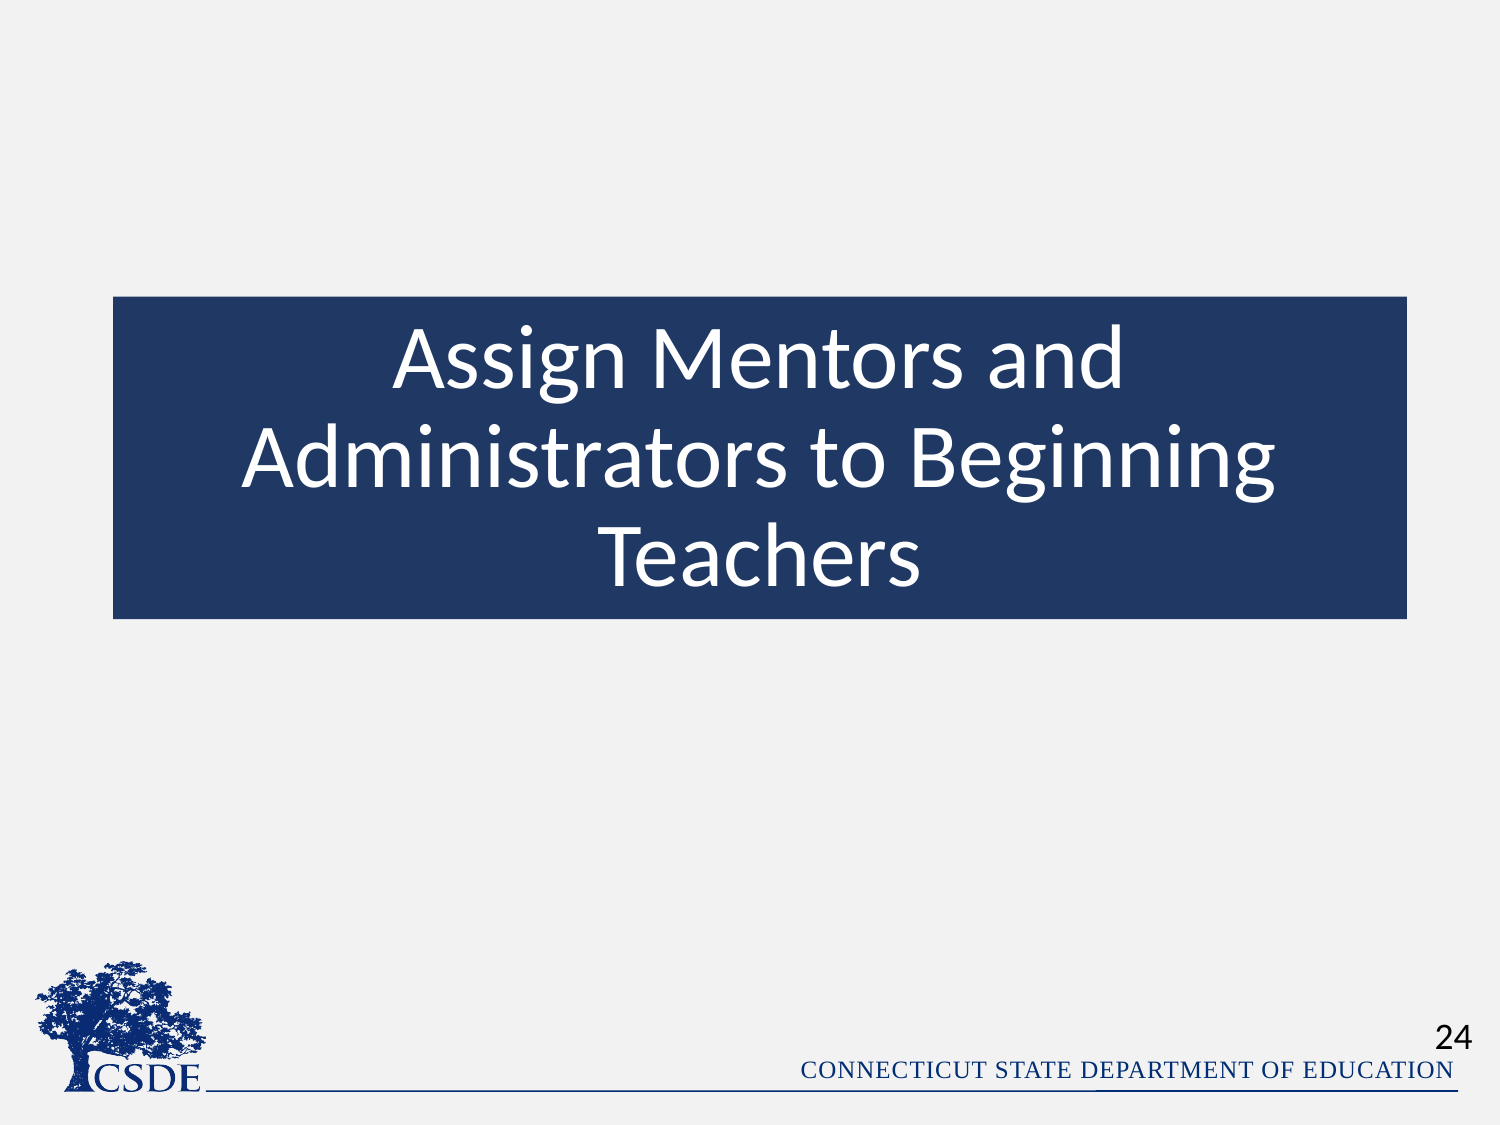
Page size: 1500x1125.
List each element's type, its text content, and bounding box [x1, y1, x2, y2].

picture [35, 961, 206, 1092]
slide_number 24 [1419, 1004, 1500, 1065]
title Assign Mentors and Administrators to Beginning Teachers [113, 296, 1407, 620]
